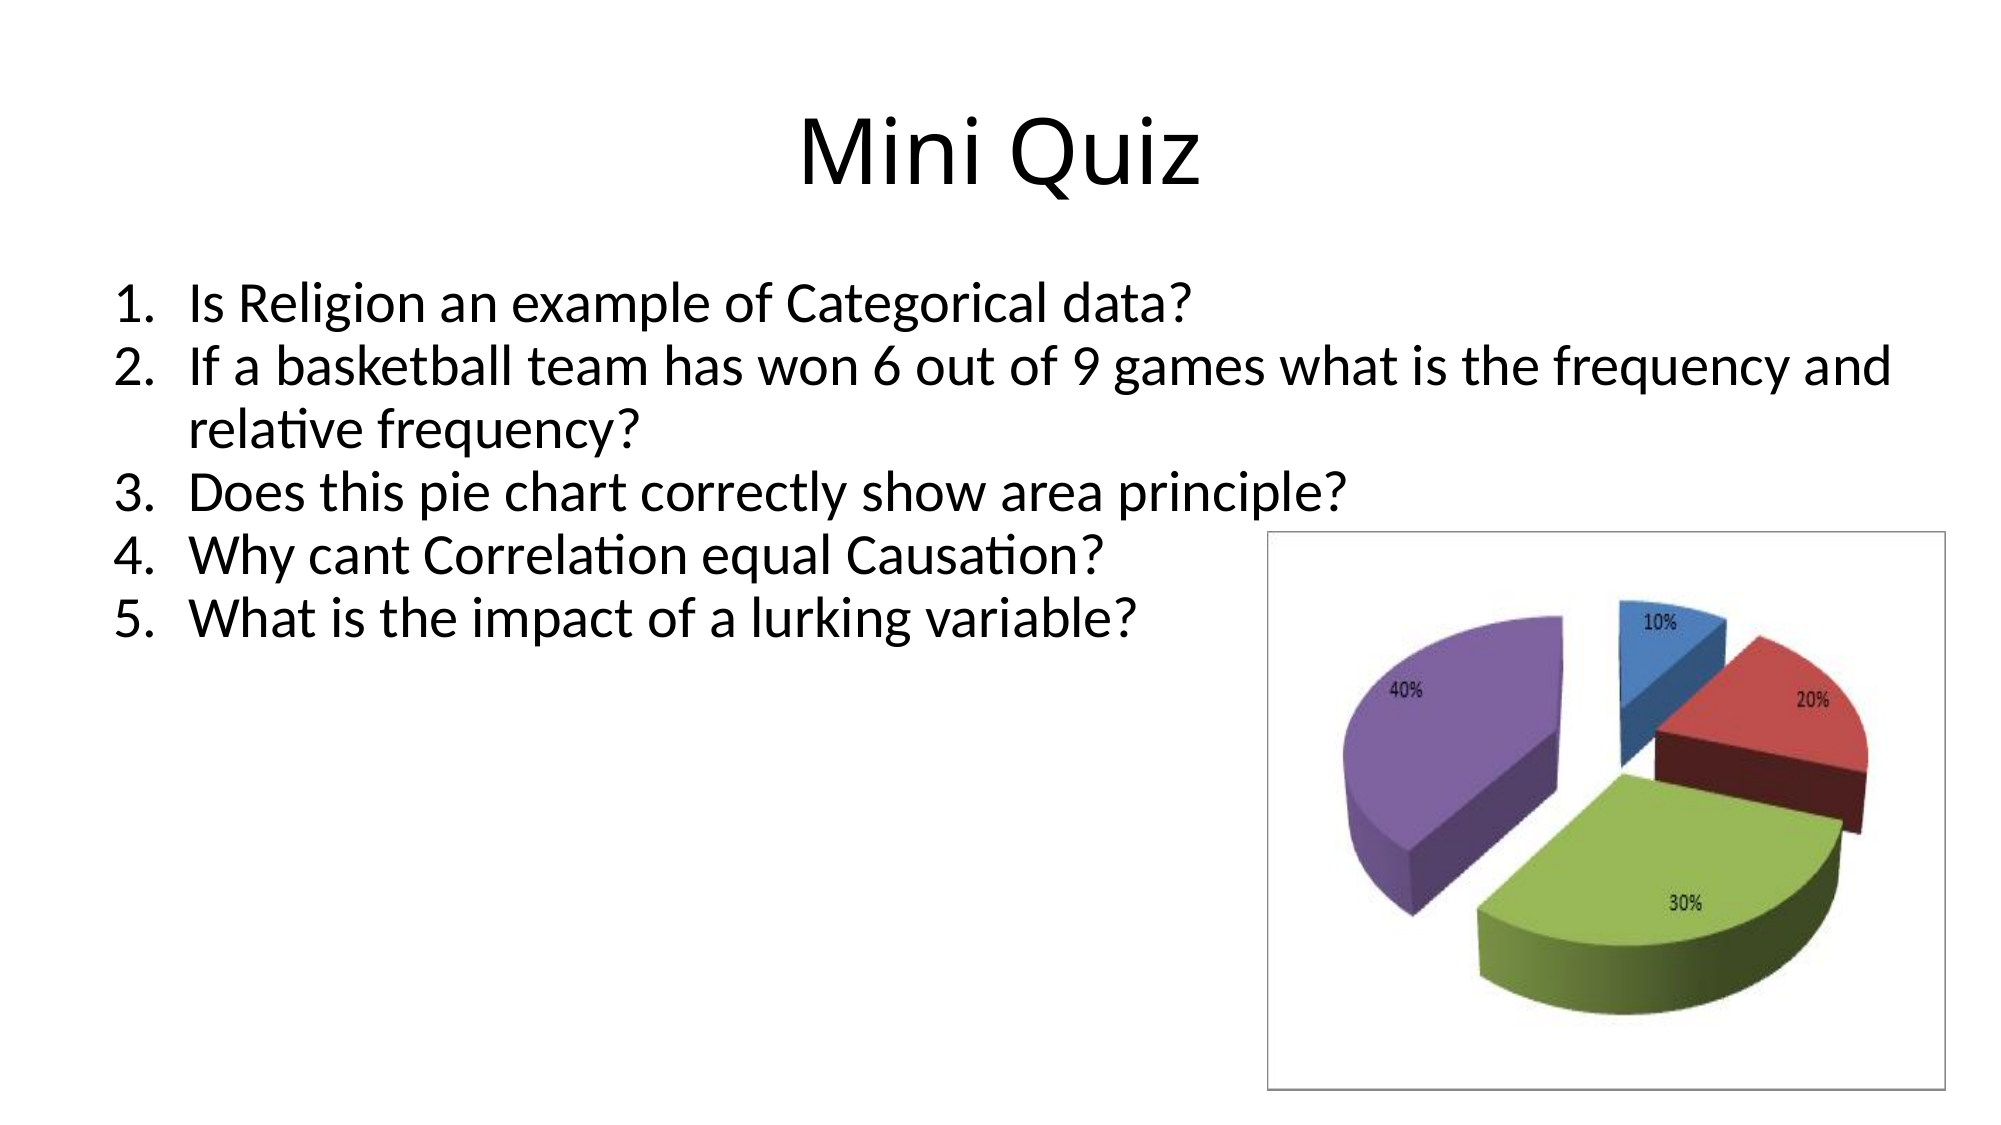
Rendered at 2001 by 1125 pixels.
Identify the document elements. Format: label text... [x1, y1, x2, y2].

list Is Religion an example of Categorical data? If a basketball team has won 6 out of 9 games what is the frequency and relative frequency? Does this pie chart correctly show area principle? Why cant Correlation equal Causation? What is the impact of a lurking variable? [68, 252, 1932, 1000]
picture [1267, 531, 1946, 1091]
title Mini Quiz [68, 85, 1932, 223]
